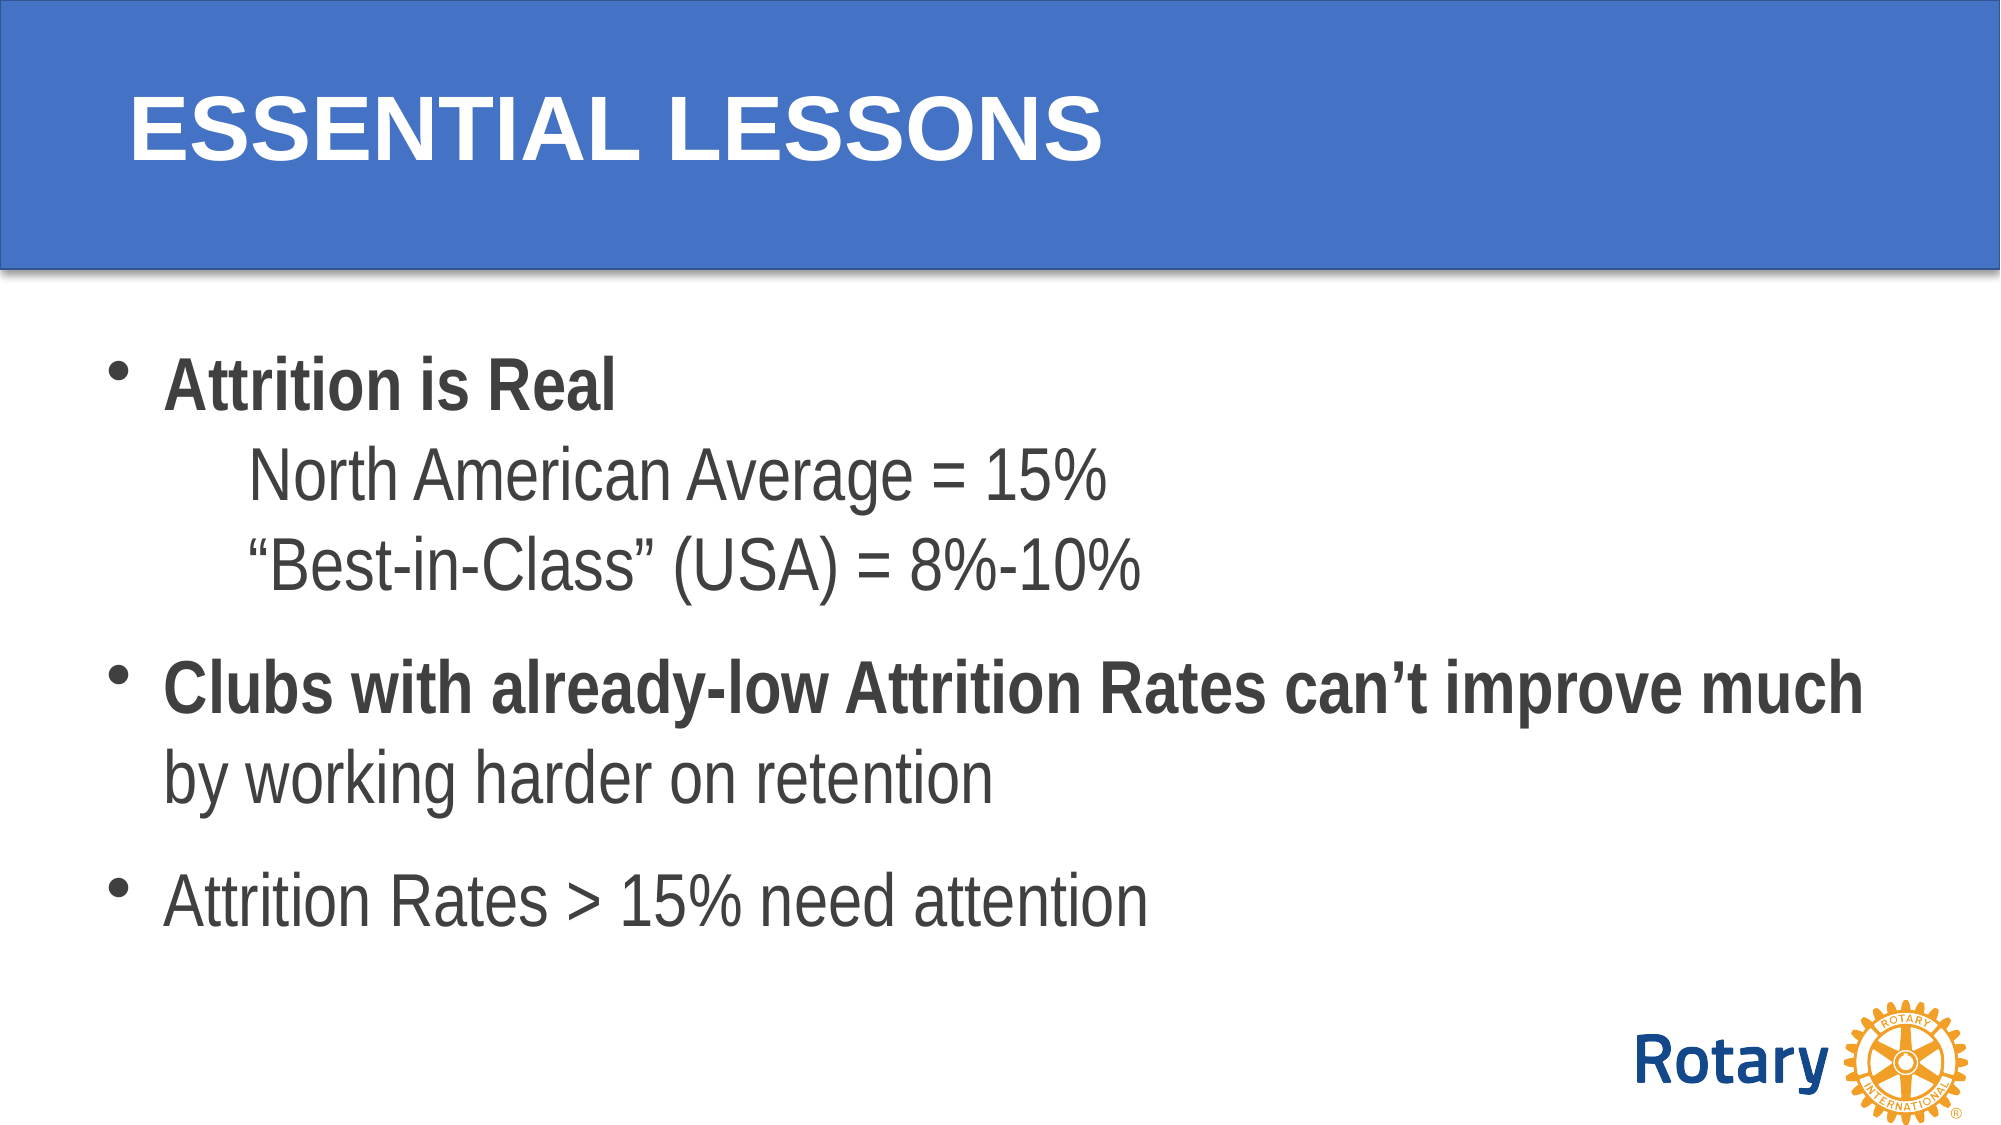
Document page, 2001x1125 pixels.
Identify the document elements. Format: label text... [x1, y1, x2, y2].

text_box [0, 0, 2000, 270]
picture [1637, 1000, 1968, 1125]
text_box Attrition is Real North American Average = 15% “Best-in-Class” (USA) = 8%-10% Clubs with already-low Attrition Rates can’t improve much by working harder on retention Attrition Rates > 15% need attention [86, 324, 1911, 952]
text_box ESSENTIAL LESSONS [113, 61, 1813, 186]
